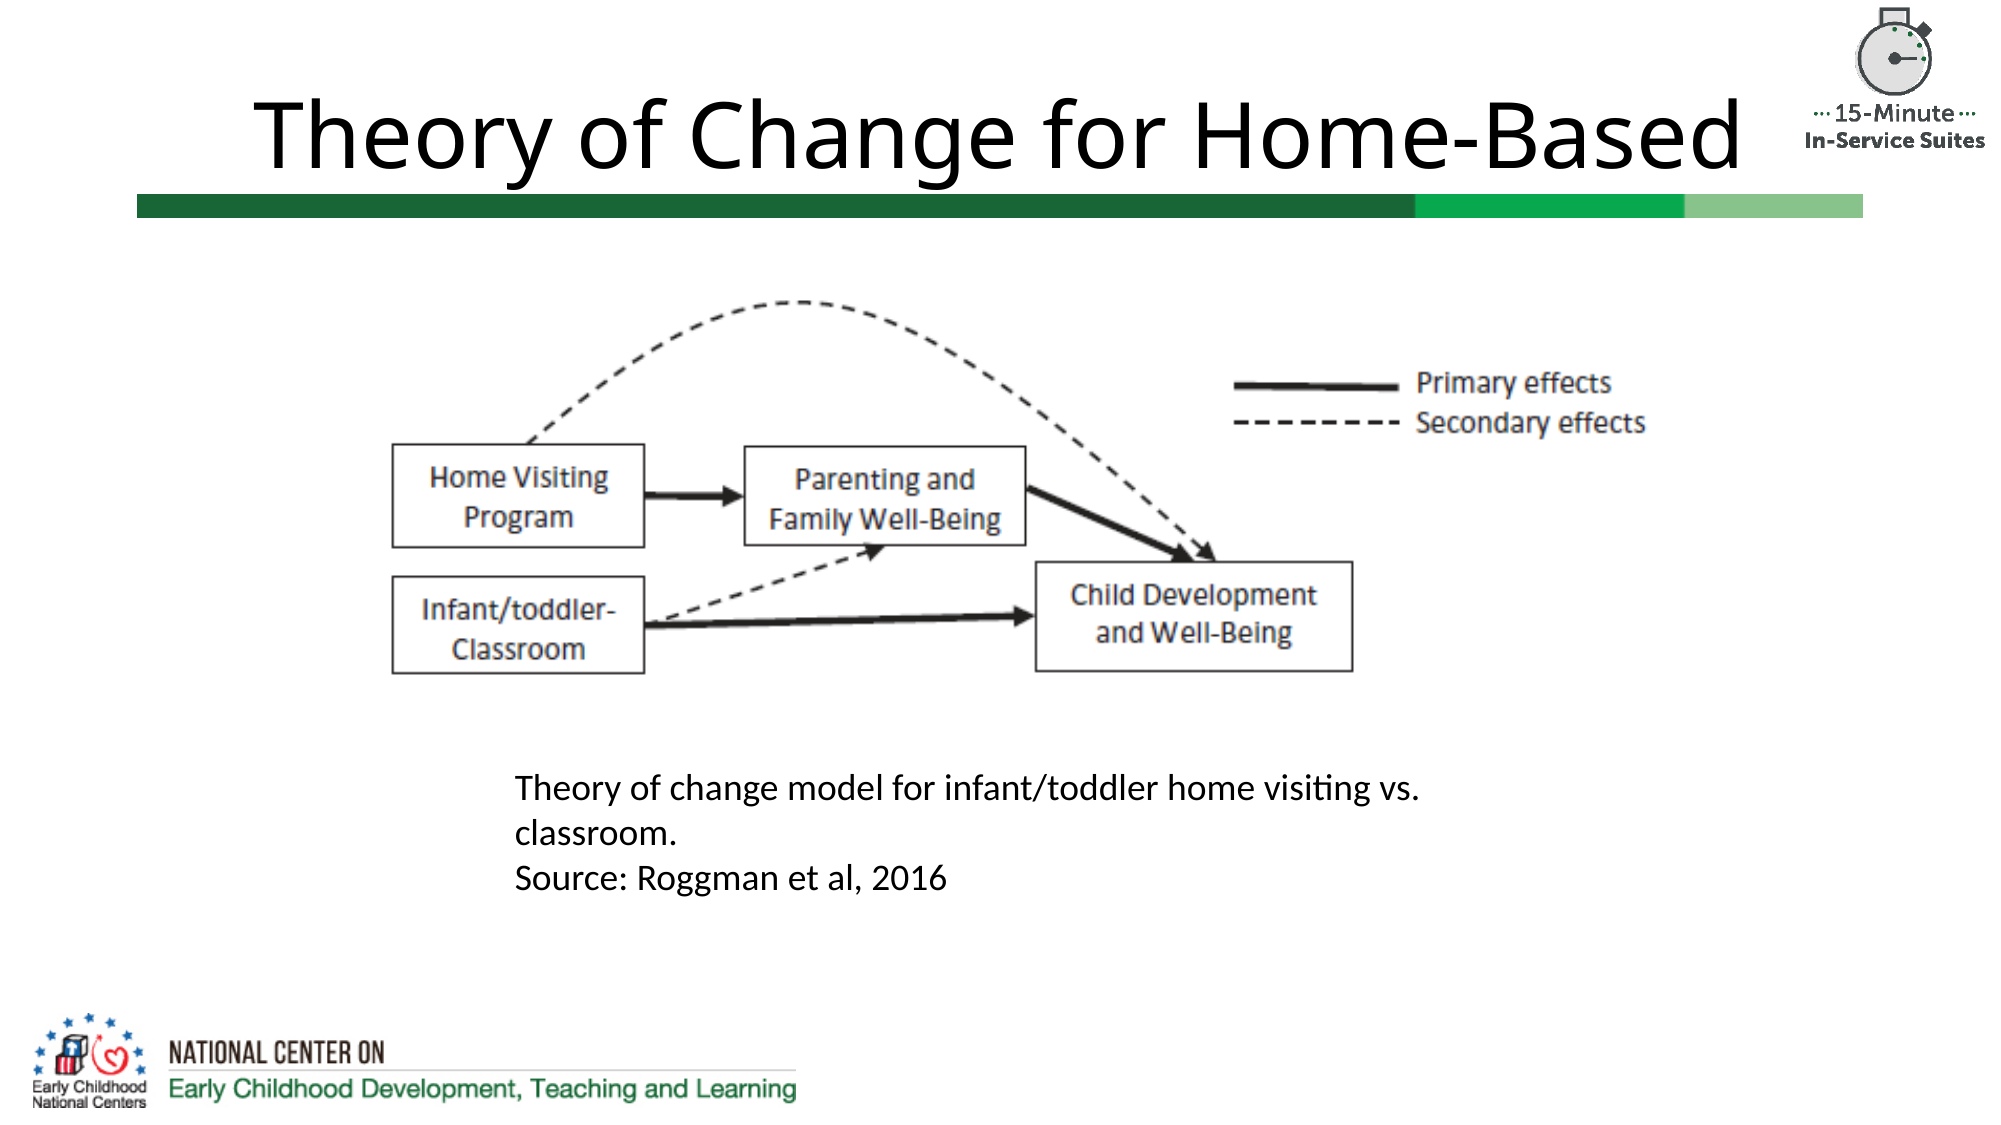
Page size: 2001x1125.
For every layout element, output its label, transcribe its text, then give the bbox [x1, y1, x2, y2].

text_box Theory of change model for infant/toddler home visiting vs. classroom. Source: Roggman et al, 2016 [500, 755, 1500, 906]
picture [33, 1013, 796, 1108]
title Theory of Change for Home-Based [137, 59, 1863, 218]
picture [1790, 0, 1999, 161]
picture [365, 276, 1683, 698]
